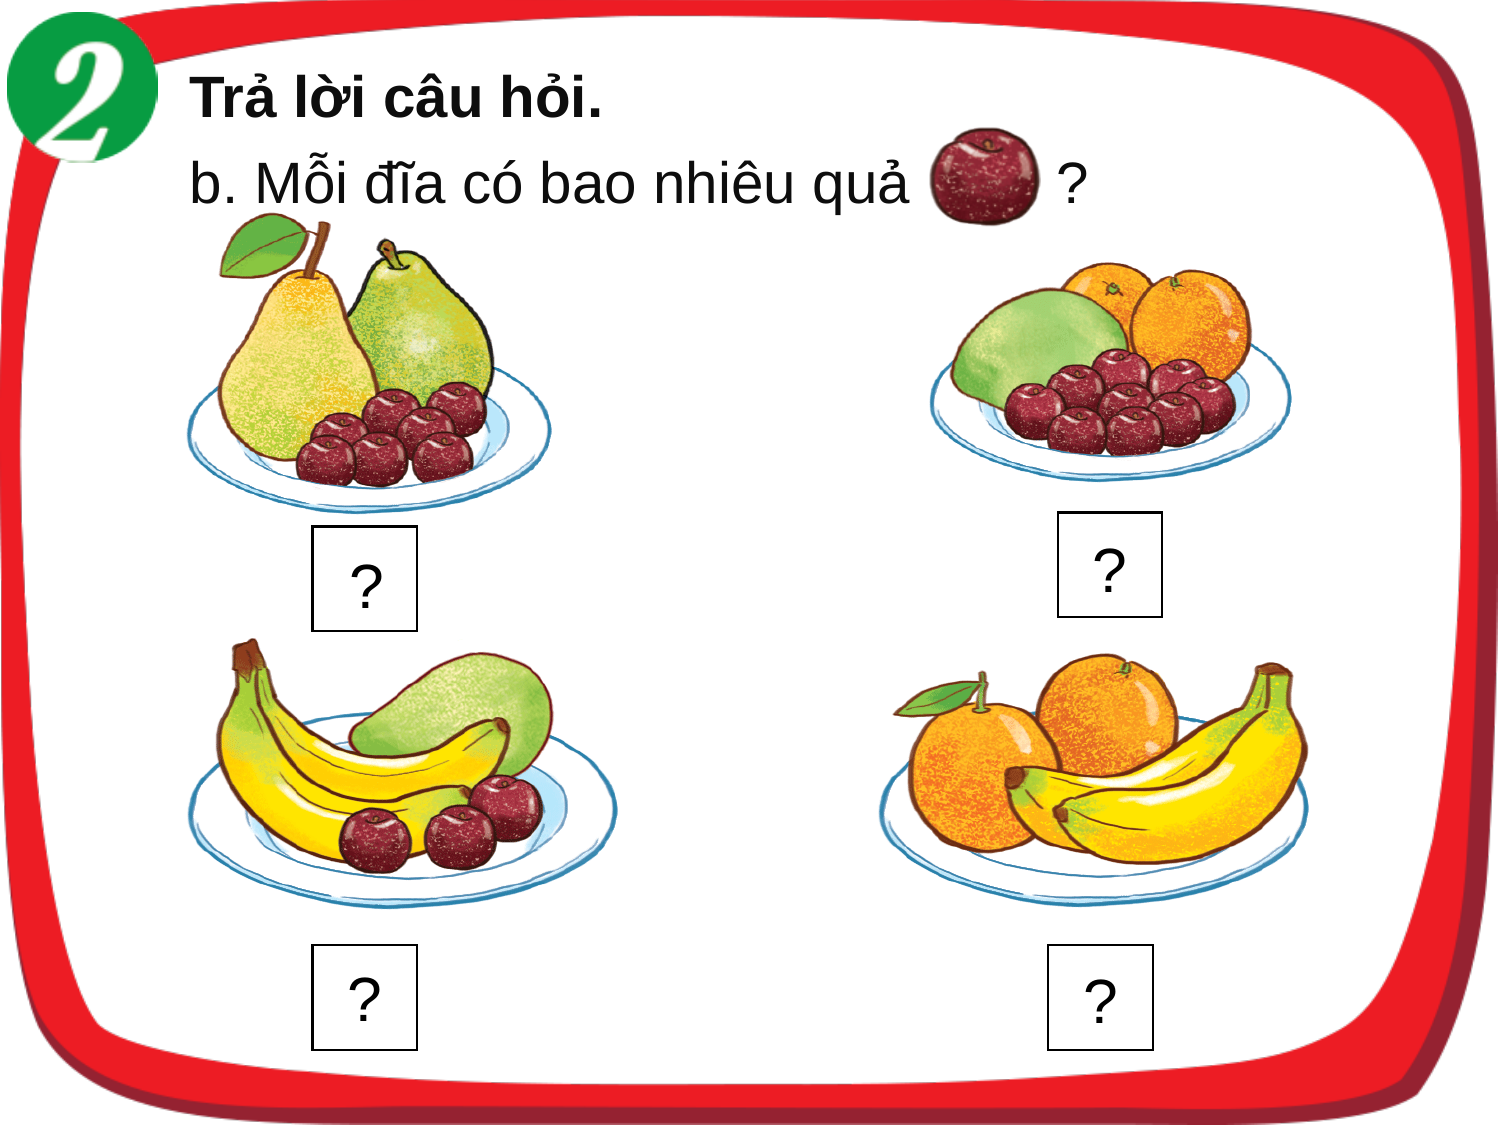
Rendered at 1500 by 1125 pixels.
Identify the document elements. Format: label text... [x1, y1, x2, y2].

text_box b. Mỗi đĩa có bao nhiêu quả ? [1041, 136, 1113, 223]
text_box b. Mỗi đĩa có bao nhiêu quả ? [174, 136, 929, 223]
text_box [311, 944, 418, 1051]
text_box ? [1077, 522, 1143, 603]
text_box ? [332, 952, 397, 1042]
text_box [311, 525, 418, 617]
text_box [1047, 944, 1154, 1051]
picture [0, 0, 1498, 1125]
text_box ? [1068, 953, 1133, 1044]
text_box ? [334, 538, 400, 617]
text_box Trả lời câu hỏi. [174, 51, 1001, 136]
text_box [1057, 511, 1163, 603]
